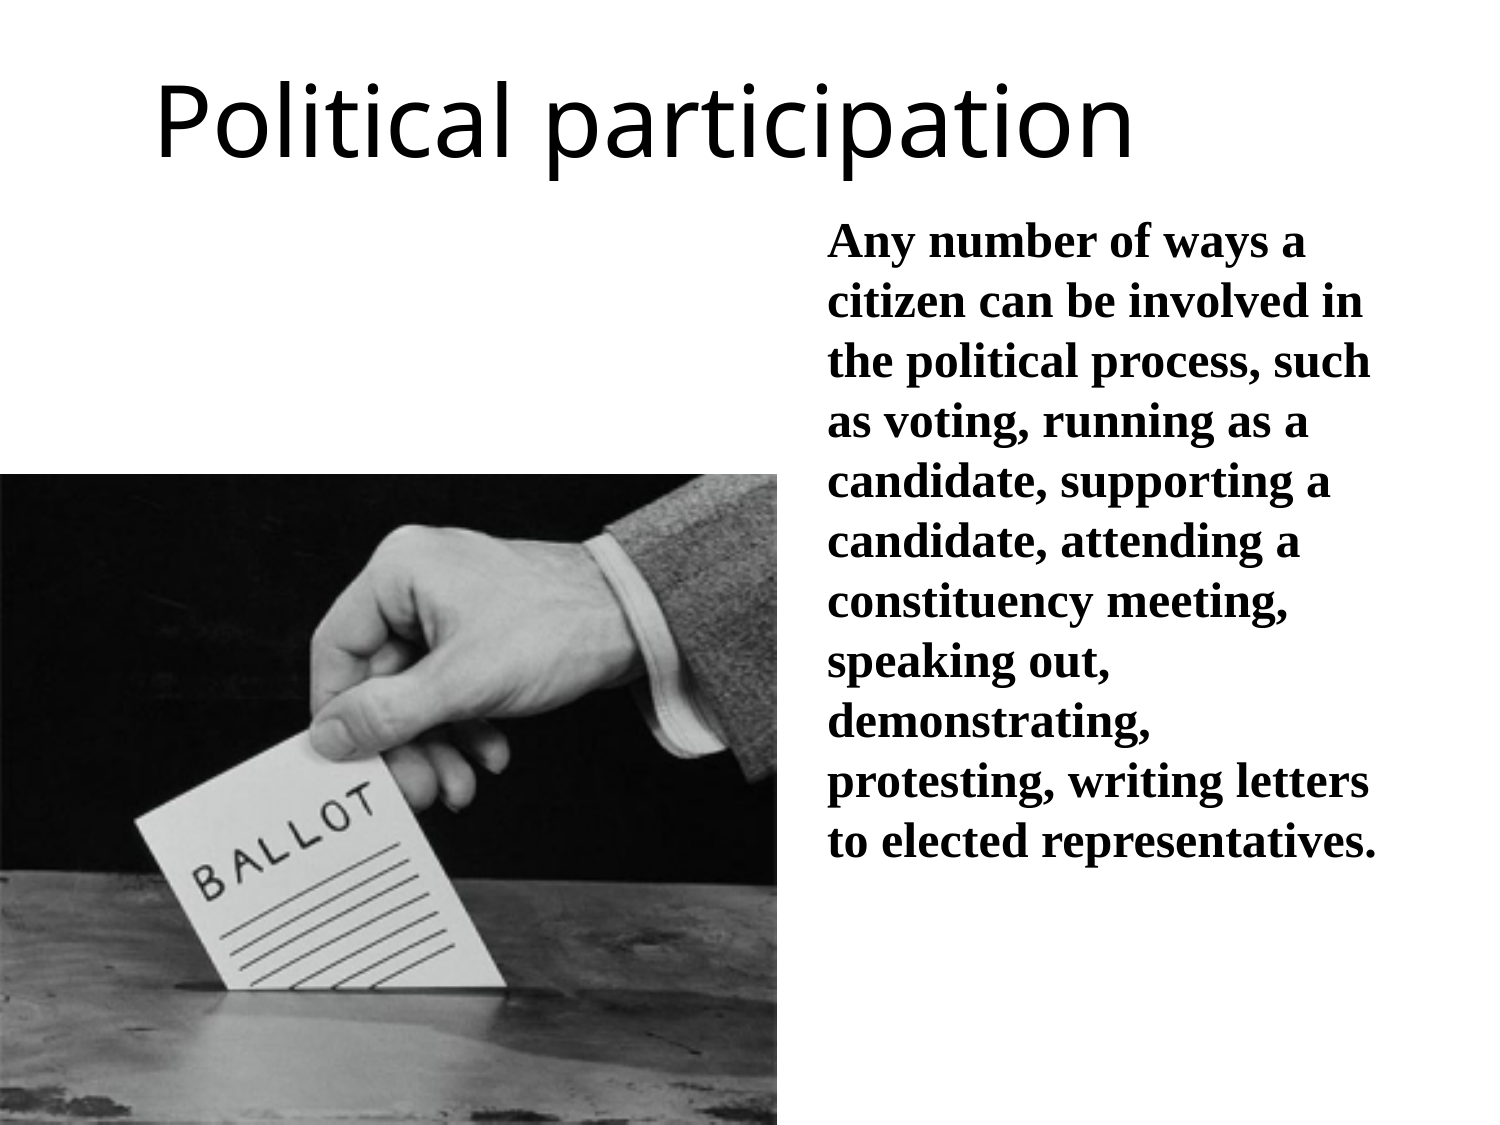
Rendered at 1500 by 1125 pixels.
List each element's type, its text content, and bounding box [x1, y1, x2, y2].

text_box Any number of ways a citizen can be involved in the political process, such as voting, running as a candidate, supporting a candidate, attending a constituency meeting, speaking out, demonstrating, protesting, writing letters to elected representatives. [812, 199, 1400, 875]
picture [0, 474, 778, 1125]
text_box Political participation [137, 50, 1473, 185]
